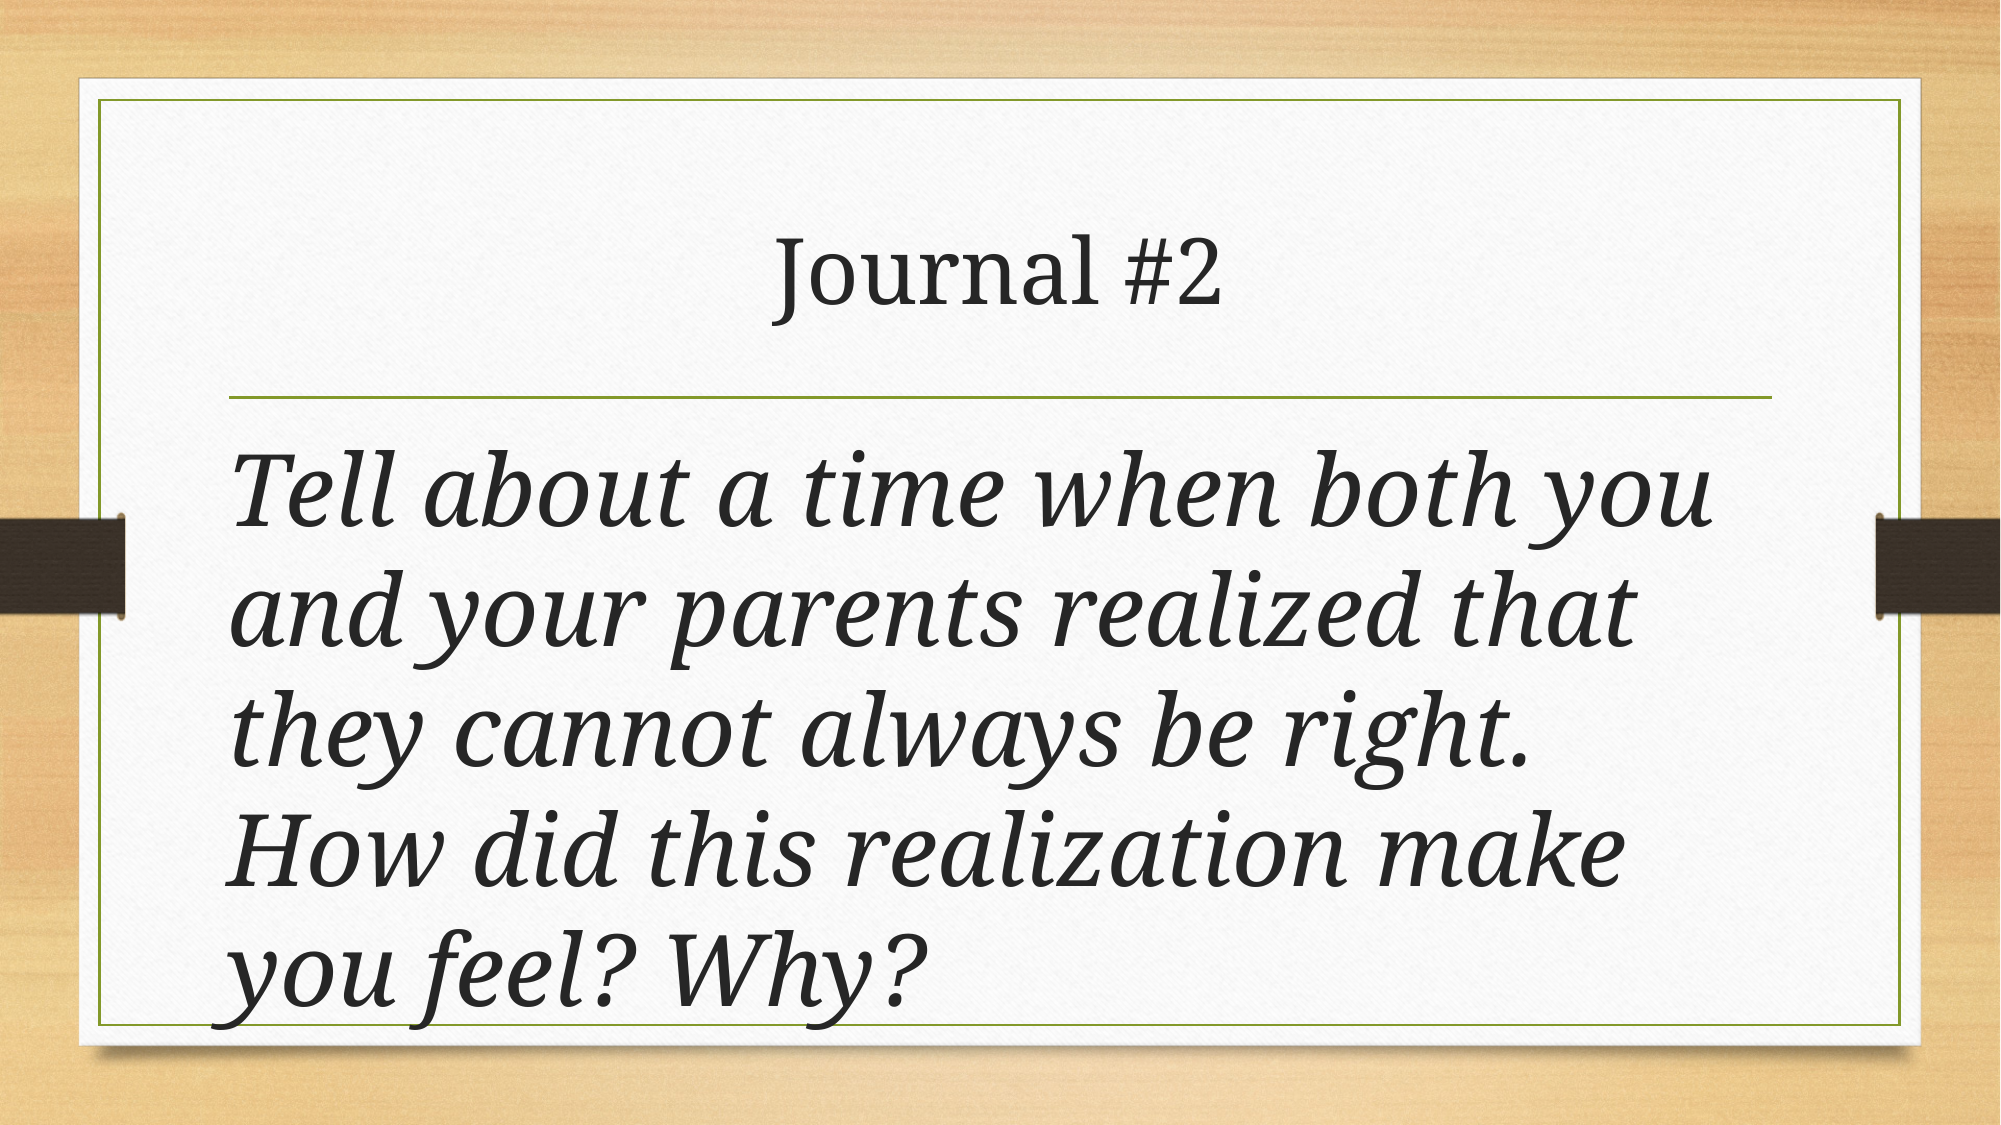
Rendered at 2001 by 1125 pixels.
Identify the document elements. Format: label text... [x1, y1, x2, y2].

list Tell about a time when both you and your parents realized that they cannot always be right. How did this realization make you feel? Why? [212, 419, 1788, 964]
picture [0, 0, 2001, 1125]
title Journal #2 [212, 161, 1788, 375]
